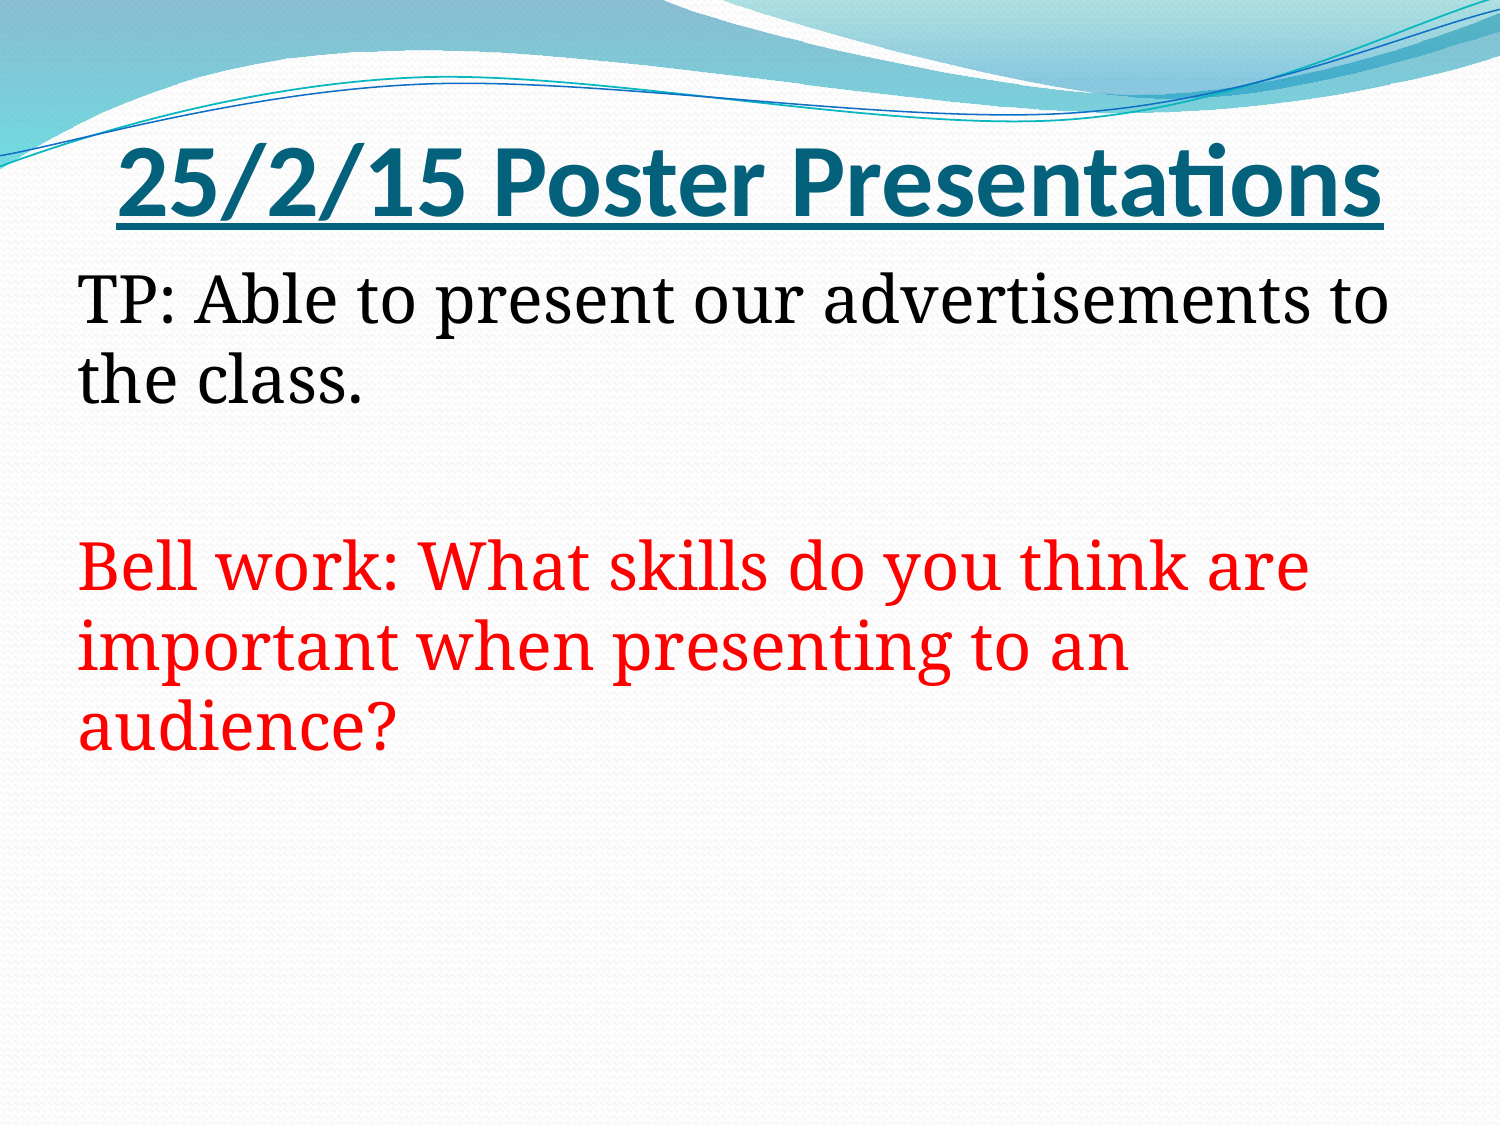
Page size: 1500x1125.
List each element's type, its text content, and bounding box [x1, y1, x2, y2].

text_box [0, 0, 1500, 75]
list TP: Able to present our advertisements to the class. Bell work: What skills do you think are important when presenting to an audience? [62, 249, 1438, 1058]
title 25/2/15 Poster Presentations [50, 87, 1450, 238]
